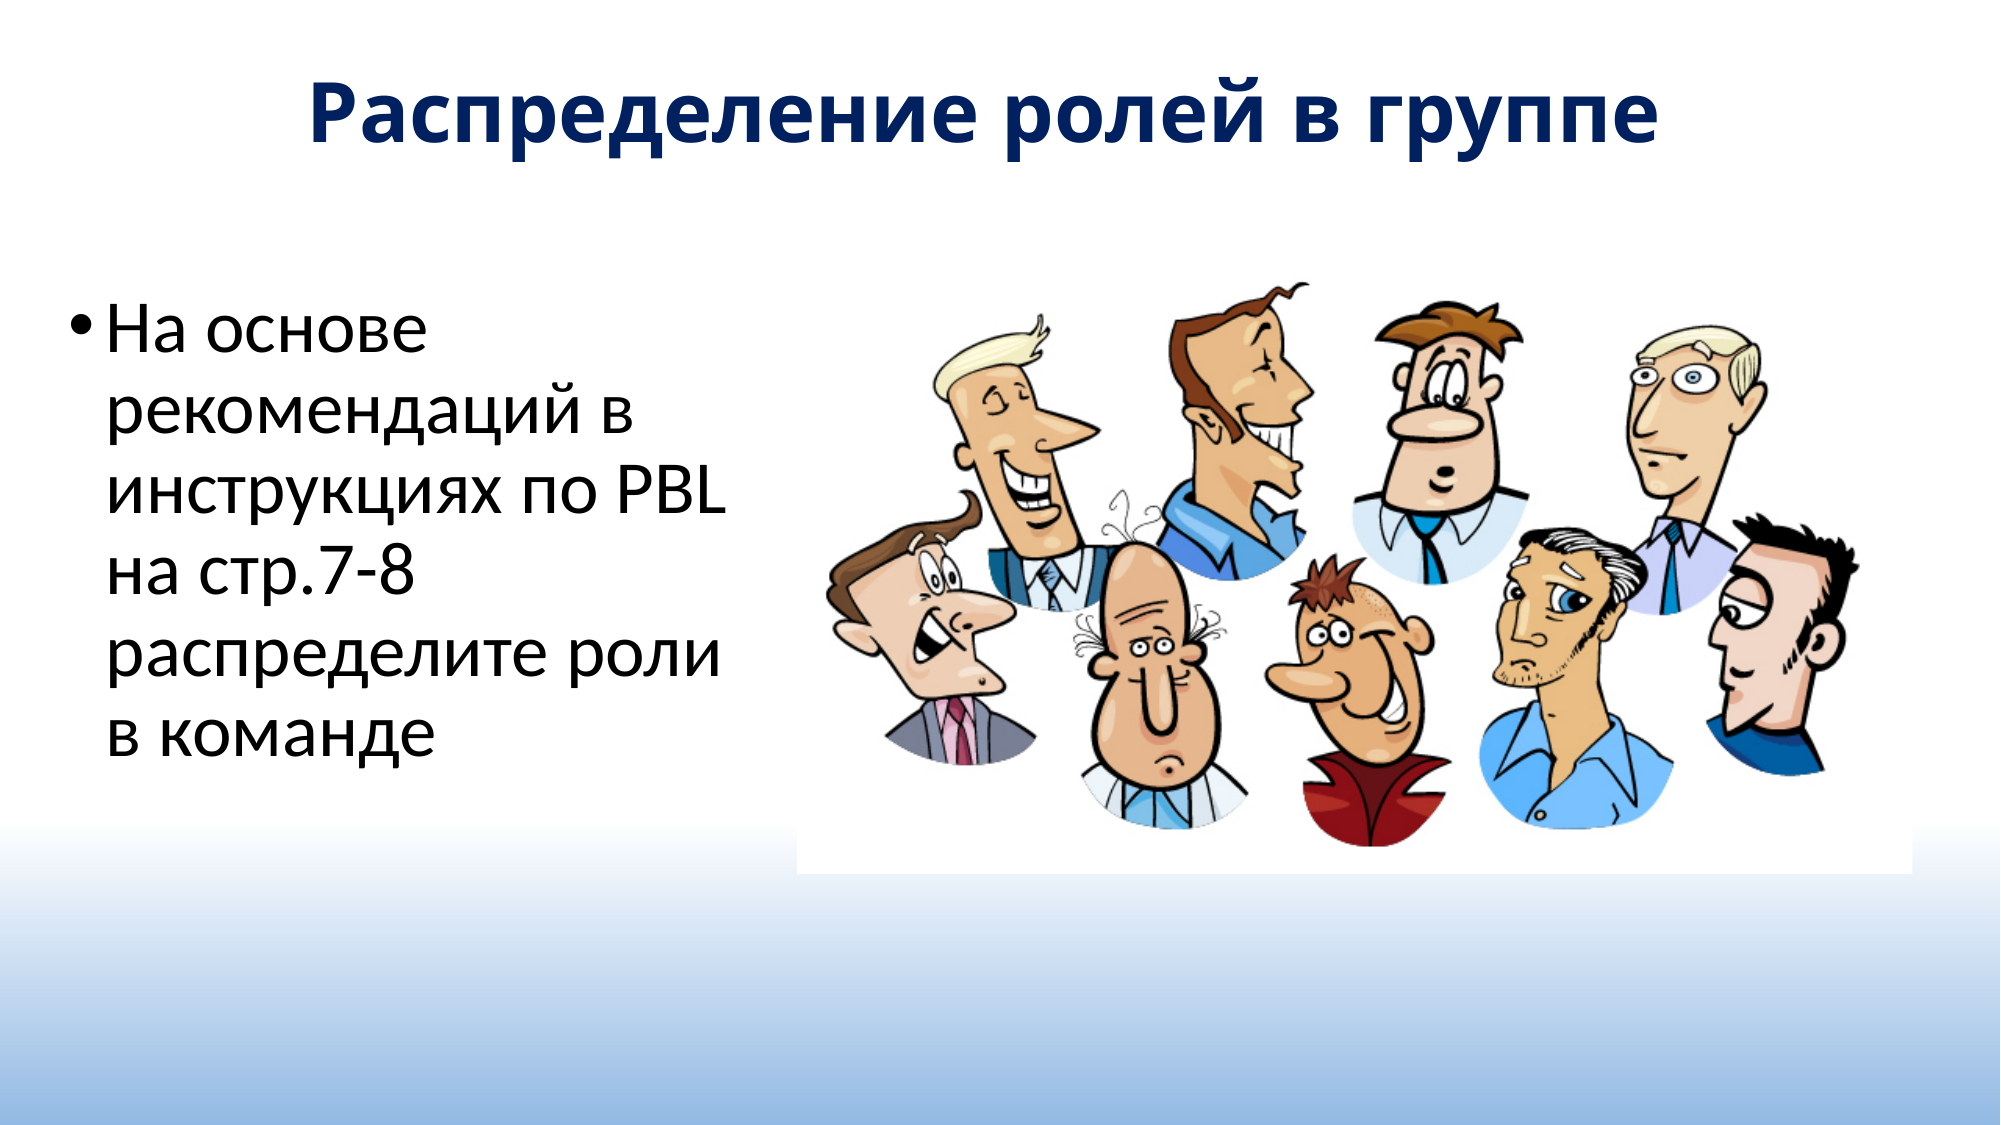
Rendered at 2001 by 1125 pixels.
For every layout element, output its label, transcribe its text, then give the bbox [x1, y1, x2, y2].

text_box Распределение ролей в группе [121, 63, 1847, 209]
picture [796, 257, 1913, 874]
list На основе рекомендаций в инструкциях по PBL на стр.7-8 распределите роли в команде [53, 279, 791, 994]
